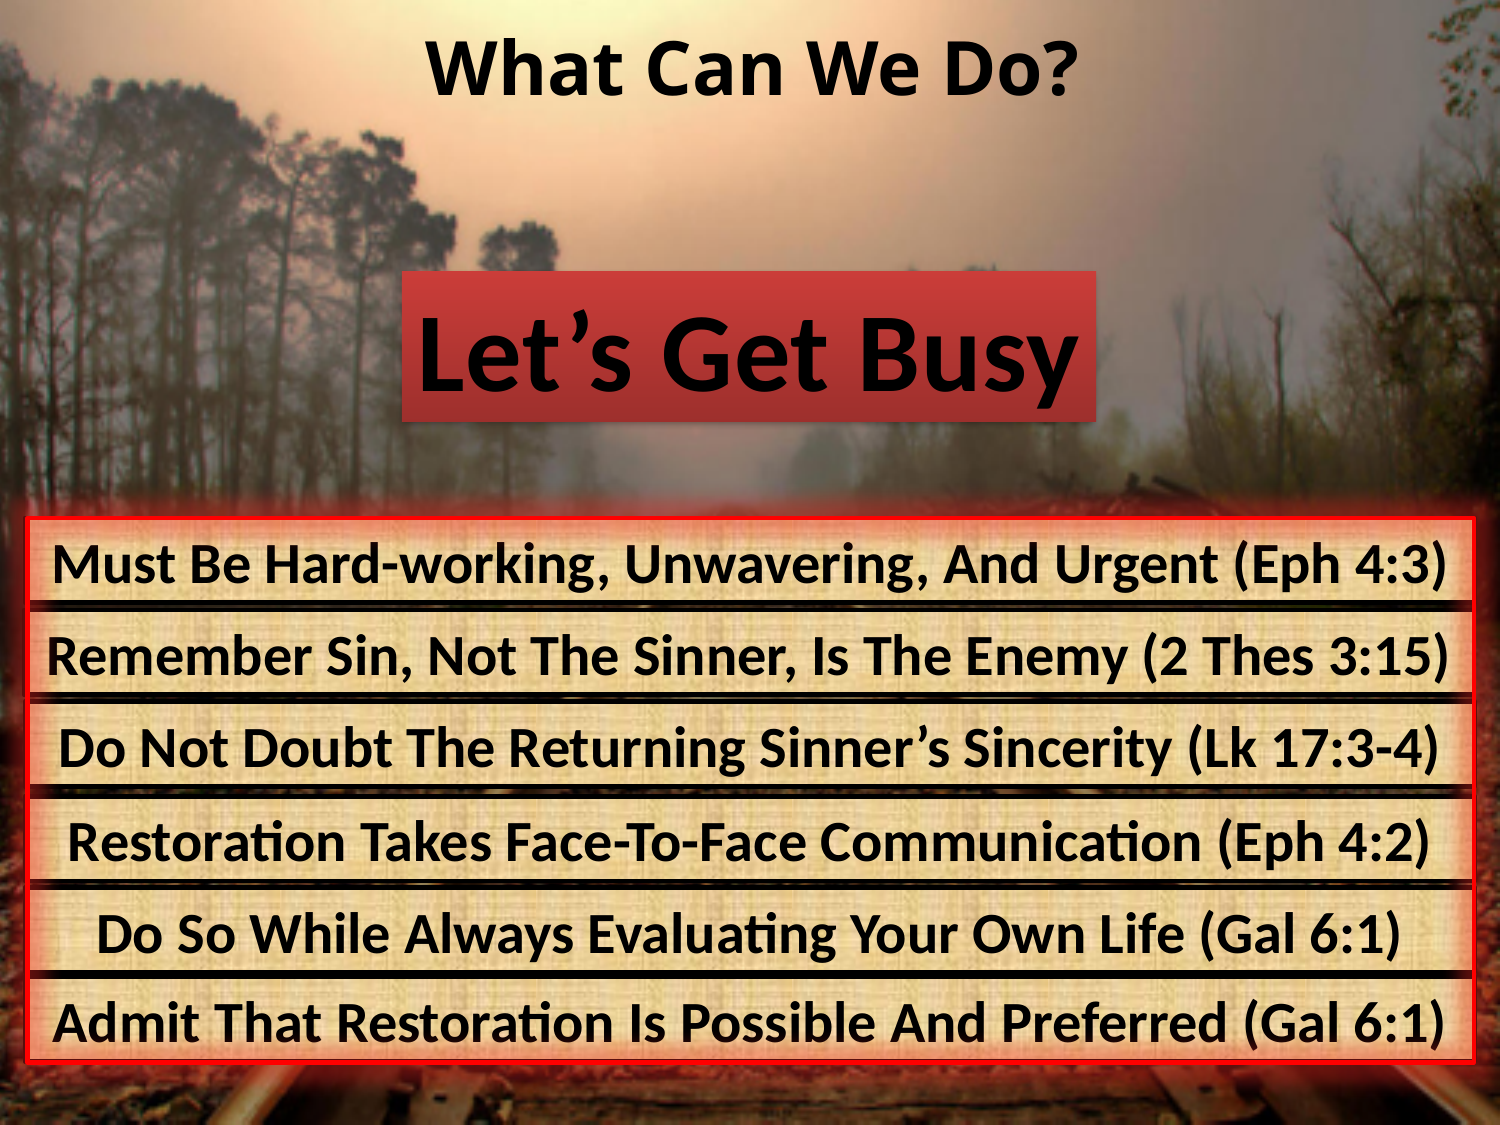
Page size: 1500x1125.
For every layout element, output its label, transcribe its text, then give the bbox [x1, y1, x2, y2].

text_box Let’s Get Busy [401, 271, 1097, 422]
text_box [25, 516, 1476, 1065]
picture [0, 0, 1500, 1125]
text_box What Can We Do? [410, 12, 1095, 118]
